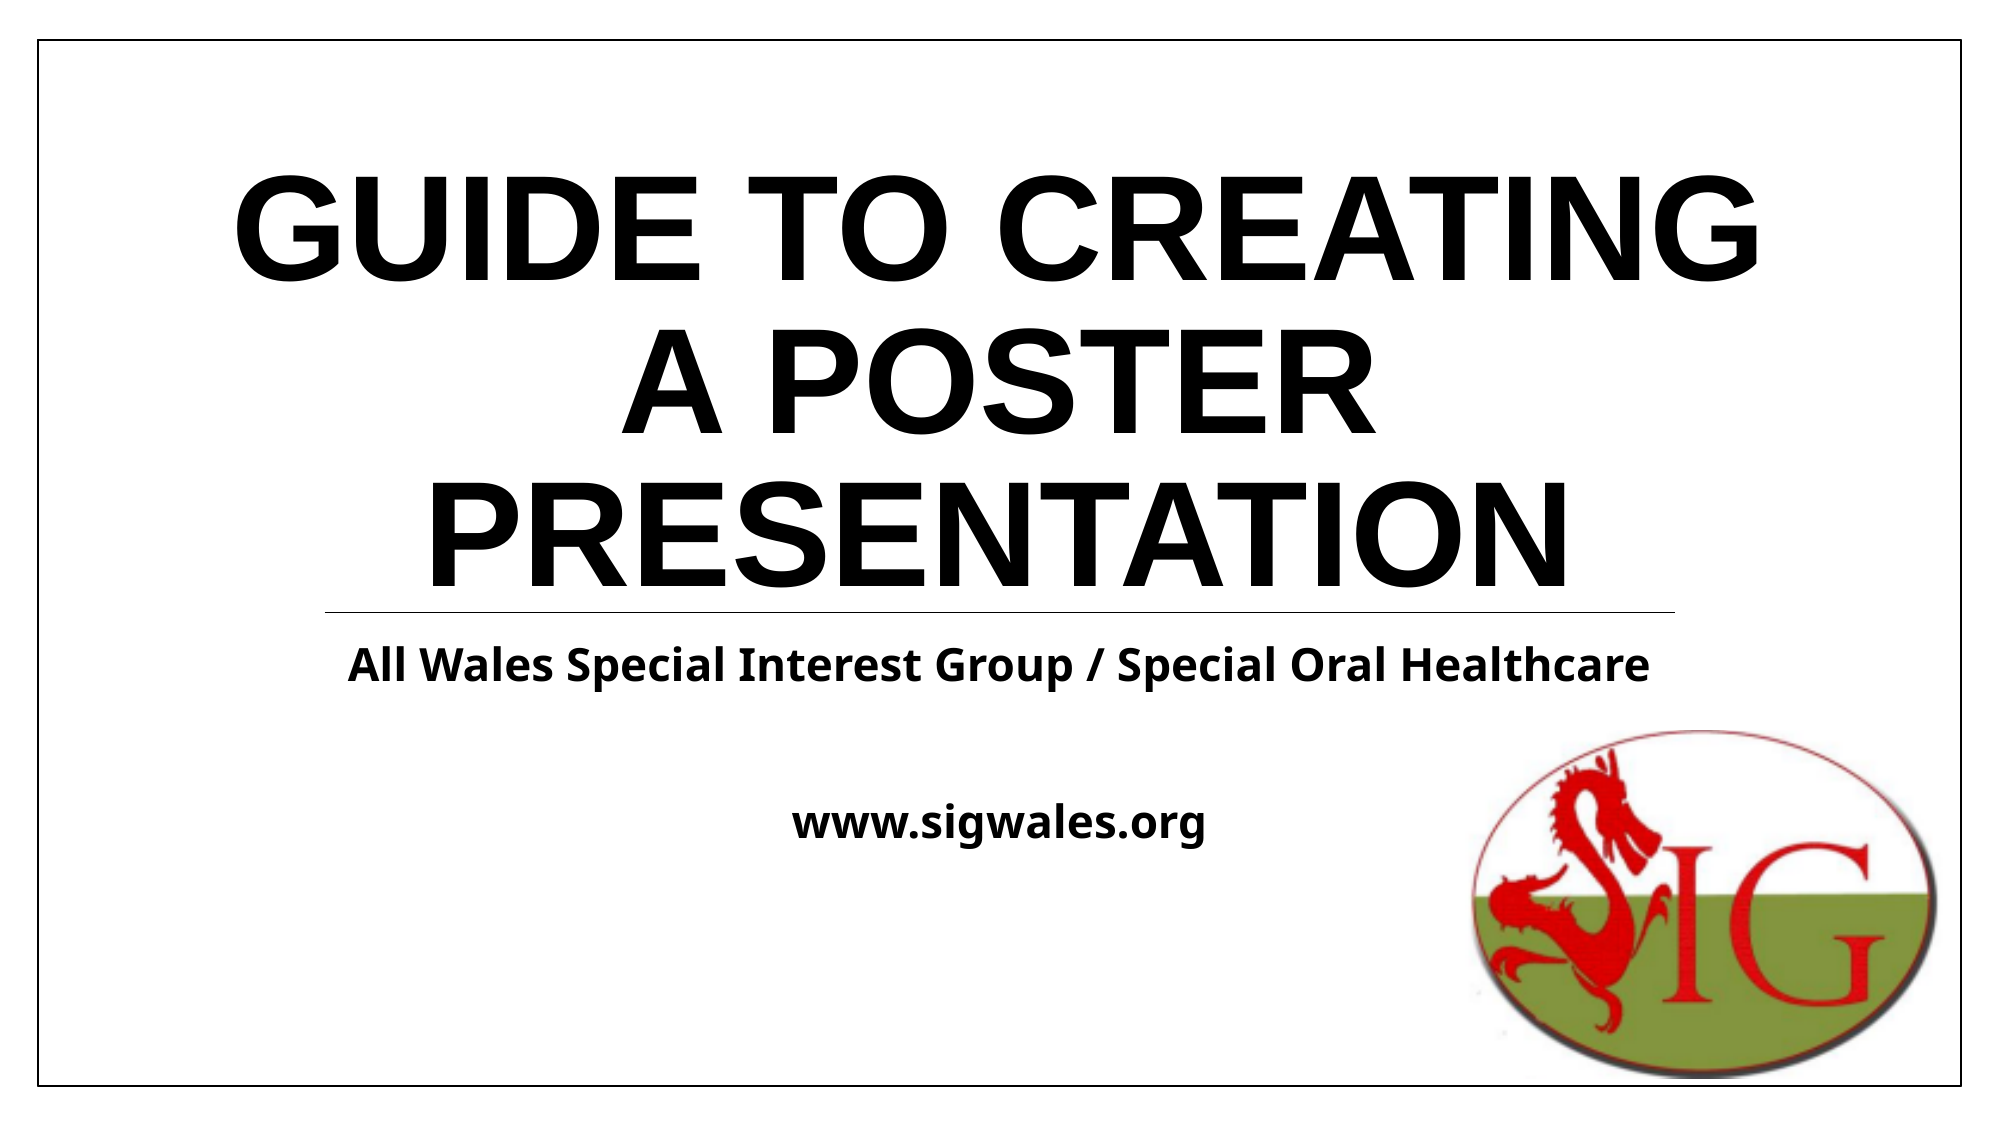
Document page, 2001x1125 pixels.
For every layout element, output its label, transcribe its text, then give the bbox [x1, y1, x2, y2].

picture [1453, 730, 1952, 1079]
subtitle All Wales Special Interest Group / Special Oral Healthcare www.sigwales.org [280, 634, 1719, 863]
title Guide to Creating a Poster Presentation [182, 144, 1818, 625]
